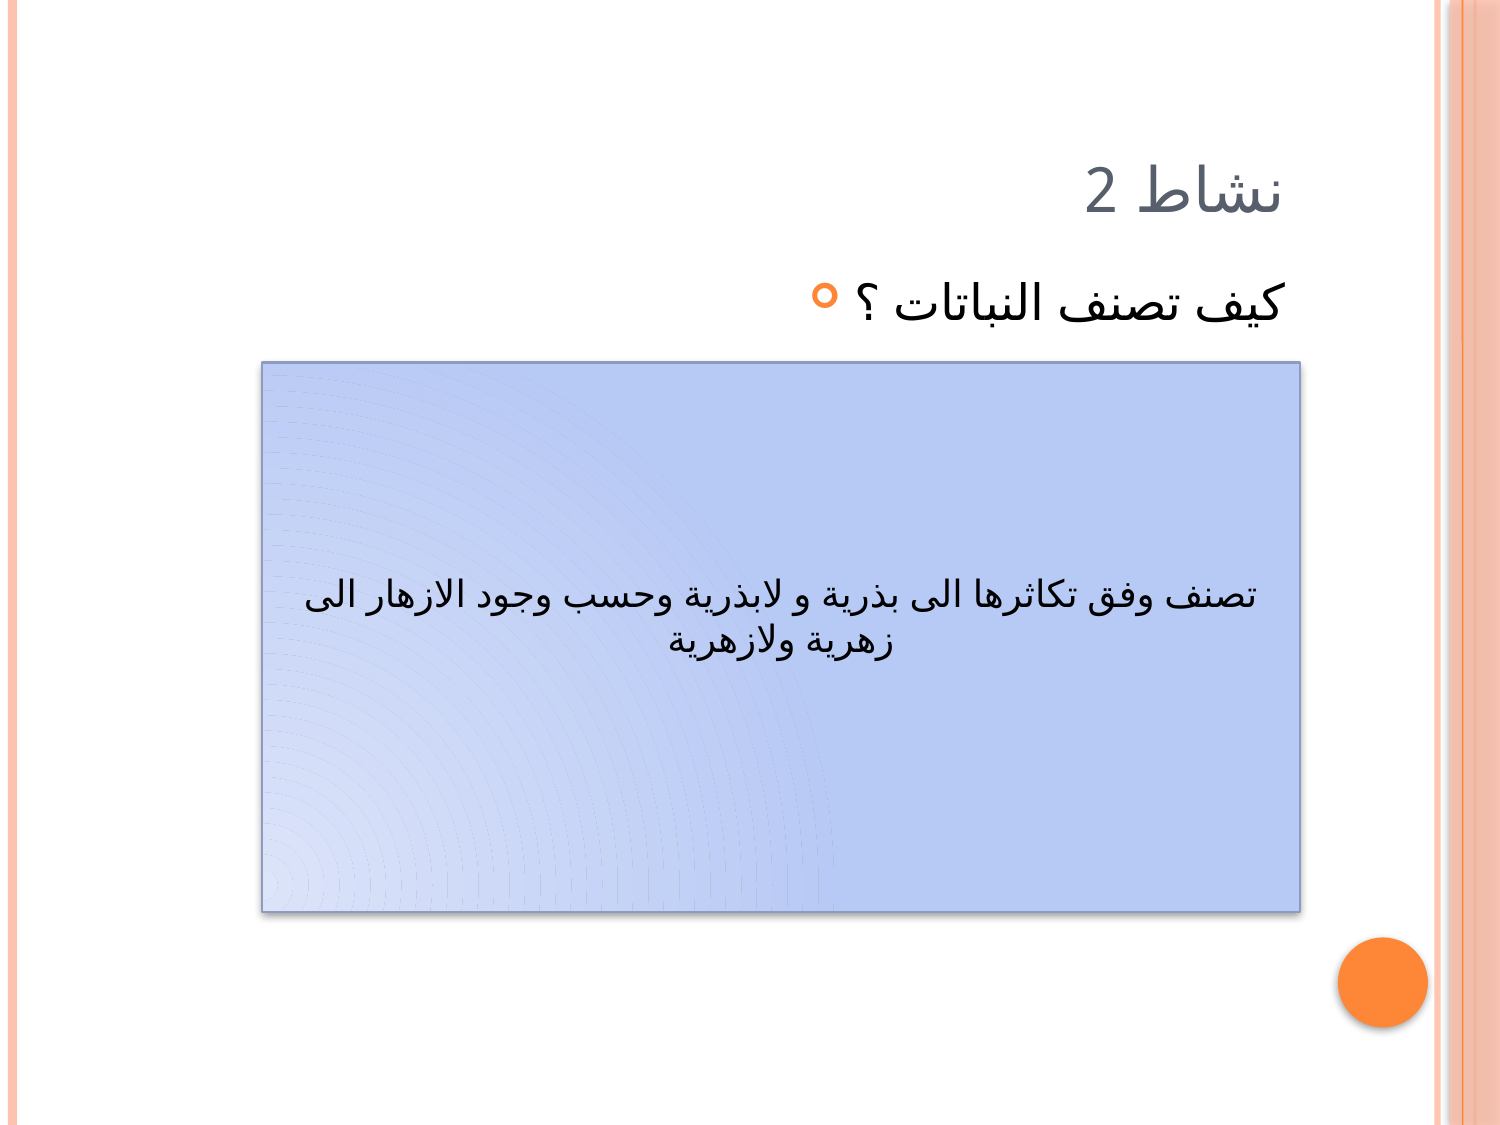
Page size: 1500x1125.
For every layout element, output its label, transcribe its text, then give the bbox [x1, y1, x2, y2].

text_box تصنف وفق تكاثرها الى بذرية و لابذرية وحسب وجود الازهار الى زهرية ولازهرية [261, 361, 1301, 913]
list كيف تصنف النباتات ؟ [75, 262, 1300, 1062]
title نشاط 2 [75, 45, 1300, 233]
